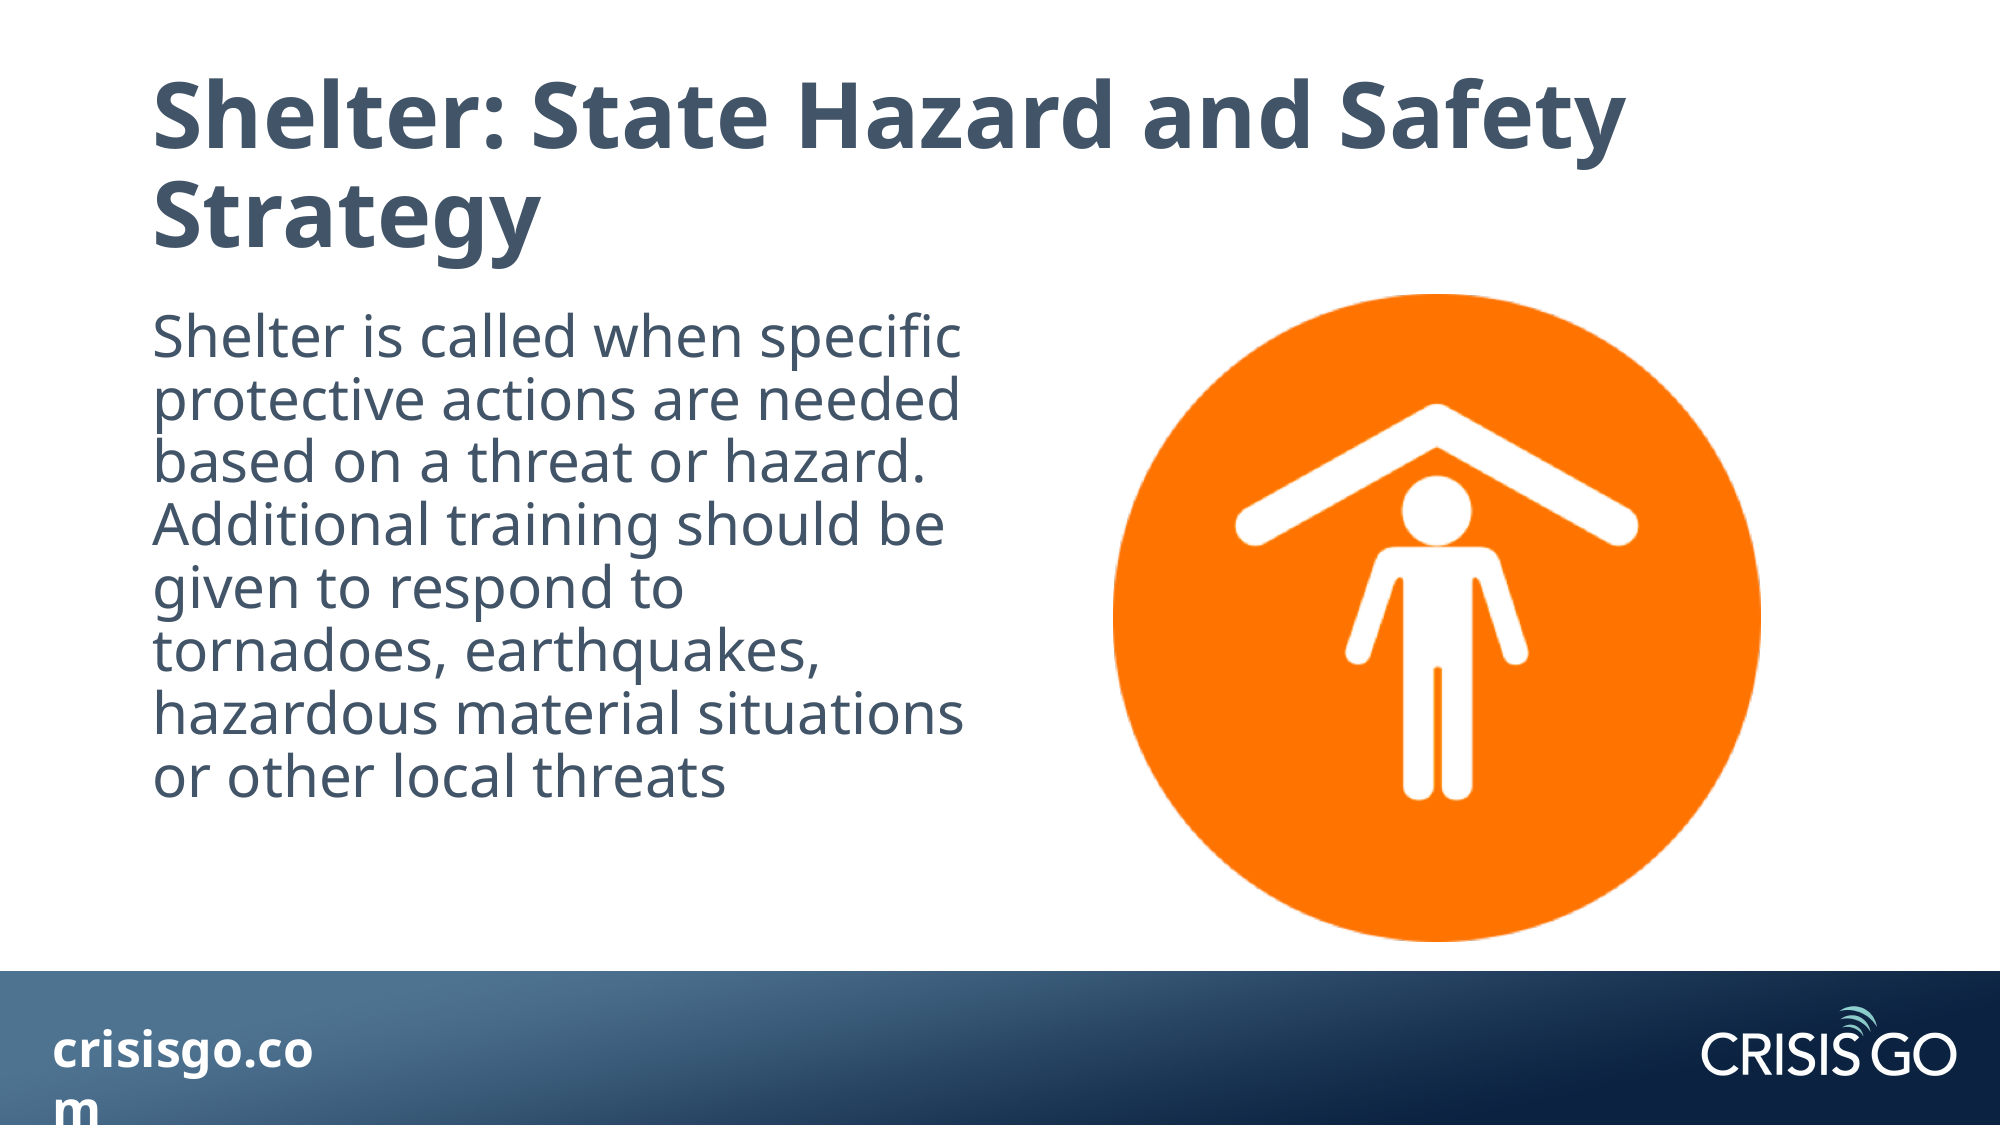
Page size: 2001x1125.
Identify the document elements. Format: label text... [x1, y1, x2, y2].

picture [80, 1105, 90, 1125]
picture [0, 971, 2000, 1125]
picture [63, 1105, 73, 1125]
picture [1113, 294, 1762, 943]
title Shelter: State Hazard and Safety Strategy [137, 59, 1863, 278]
list Shelter is called when specific protective actions are needed based on a threat or hazard. Additional training should be given to respond to tornadoes, earthquakes, hazardous material situations or other local threats [137, 299, 988, 938]
